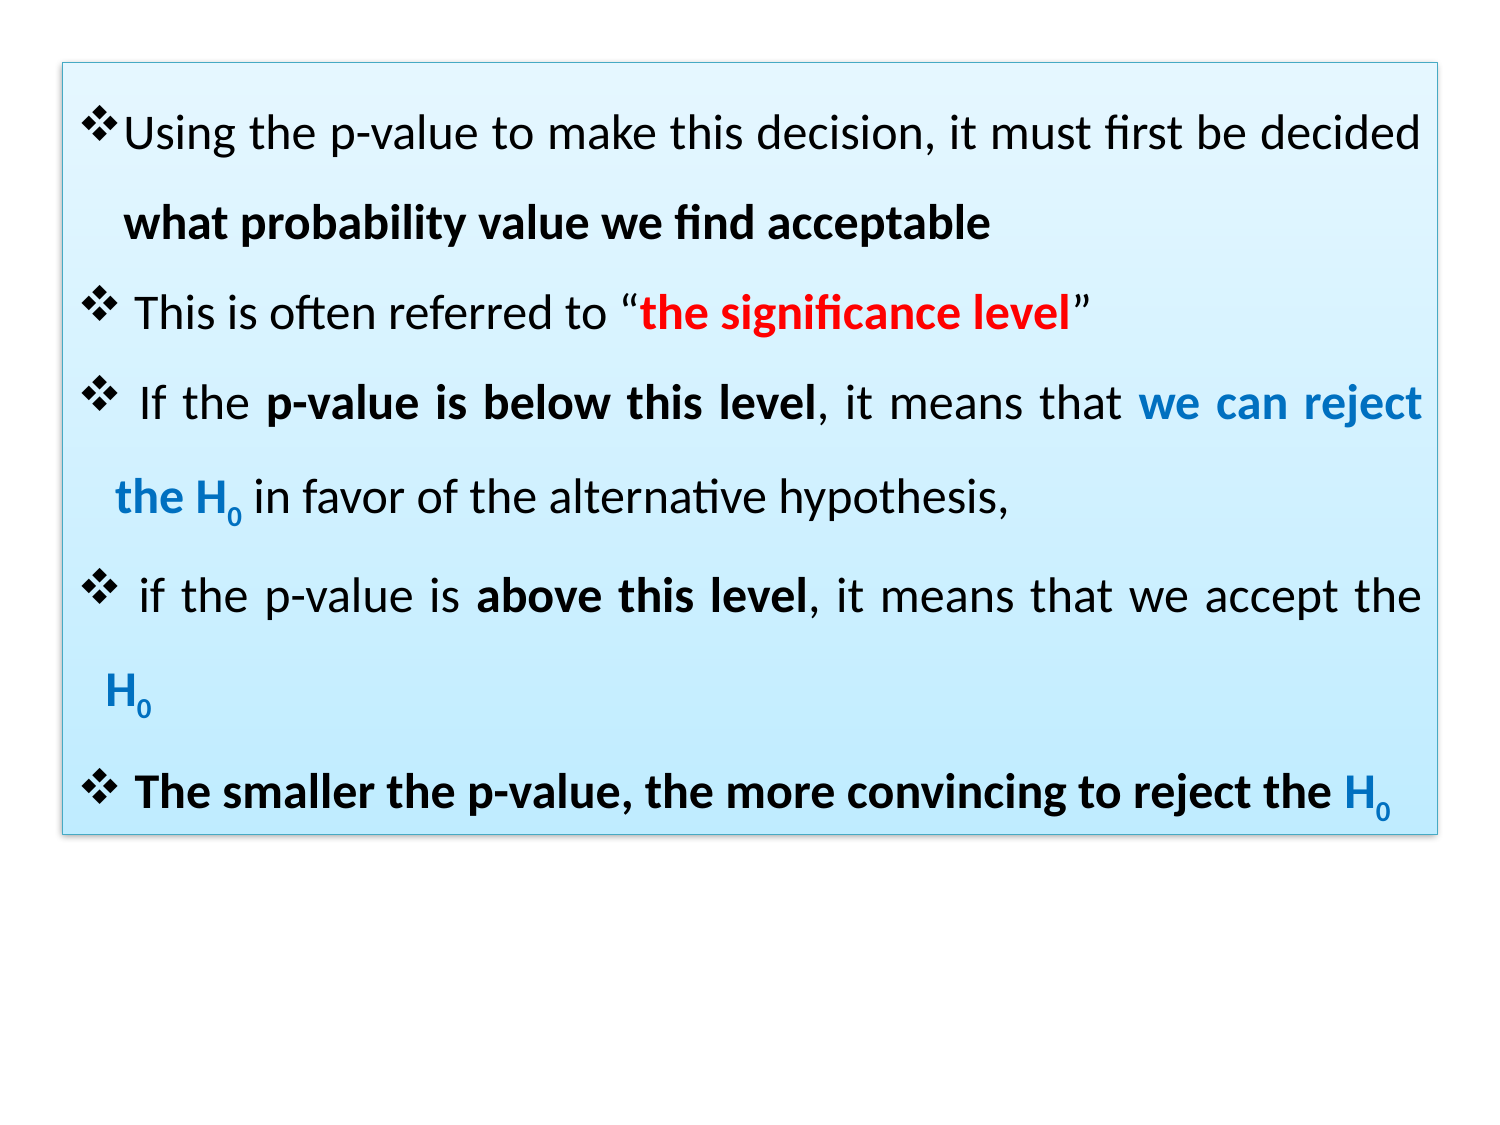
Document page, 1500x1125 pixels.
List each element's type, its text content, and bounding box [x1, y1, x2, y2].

text_box Using the p-value to make this decision, it must first be decided what probability value we find acceptable This is often referred to “the significance level” If the p-value is below this level, it means that we can reject the H0 in favor of the alternative hypothesis, if the p-value is above this level, it means that we accept the H0 The smaller the p-value, the more convincing to reject the H0 [62, 62, 1438, 835]
